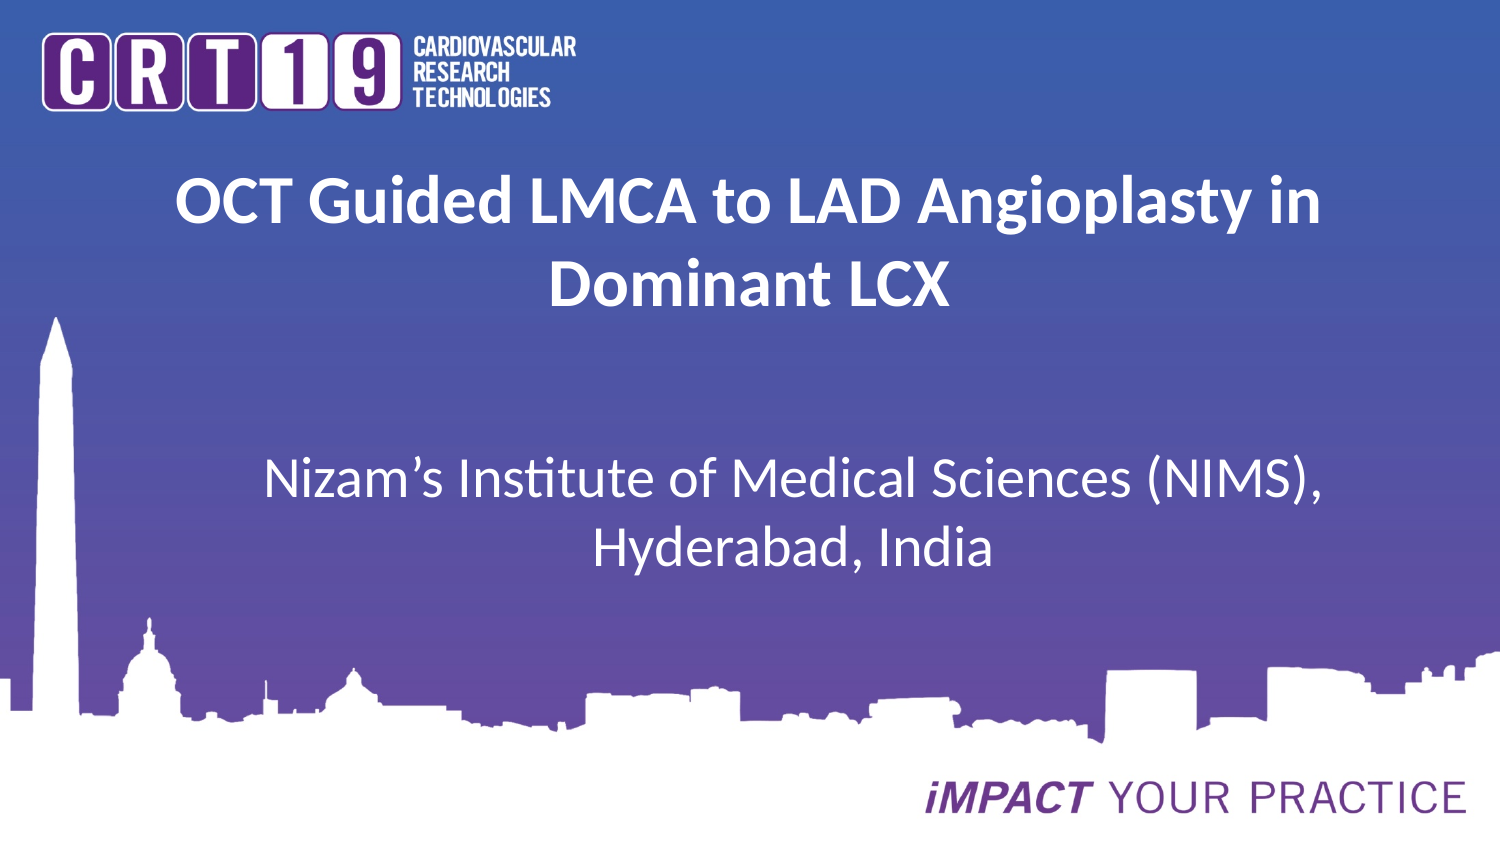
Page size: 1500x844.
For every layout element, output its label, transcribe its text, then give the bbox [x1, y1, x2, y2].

picture [0, 0, 1500, 844]
subtitle Nizam’s Institute of Medical Sciences (NIMS), Hyderabad, India [237, 431, 1350, 647]
title OCT Guided LMCA to LAD Angioplasty in Dominant LCX [112, 146, 1388, 328]
